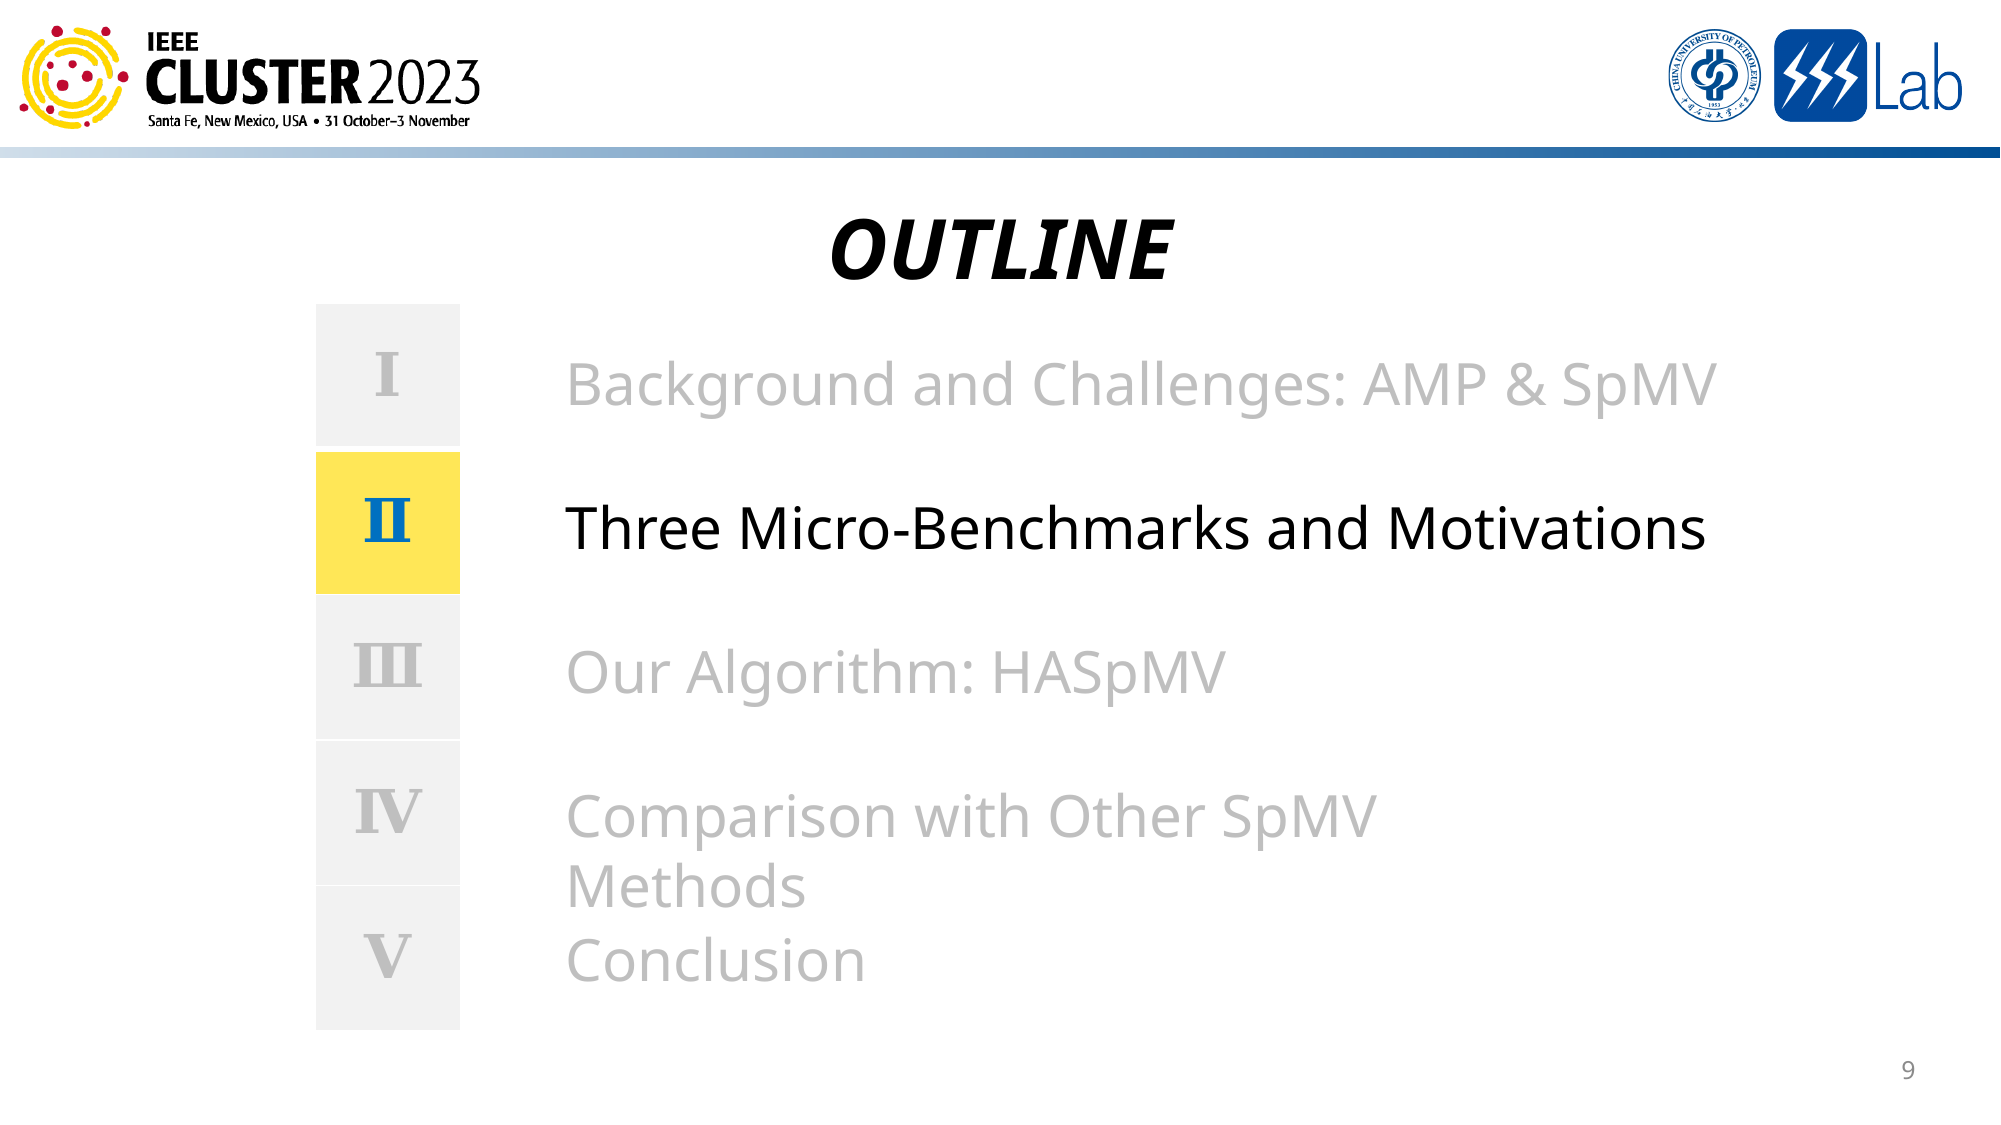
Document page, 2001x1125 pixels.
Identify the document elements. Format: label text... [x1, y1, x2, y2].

text_box [0, 146, 2000, 158]
slide_number 9 [1480, 1041, 1931, 1102]
picture [1668, 29, 1771, 122]
picture [1774, 29, 1962, 122]
text_box OUTLINE [0, 163, 2000, 304]
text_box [551, 339, 1869, 1002]
picture [0, 15, 499, 141]
table_cell Ⅴ [316, 886, 460, 1030]
table_header Ⅰ [316, 304, 460, 446]
table_cell Ⅱ [316, 452, 460, 594]
table_cell Ⅳ [316, 741, 460, 885]
table_cell Ⅲ [316, 595, 460, 739]
